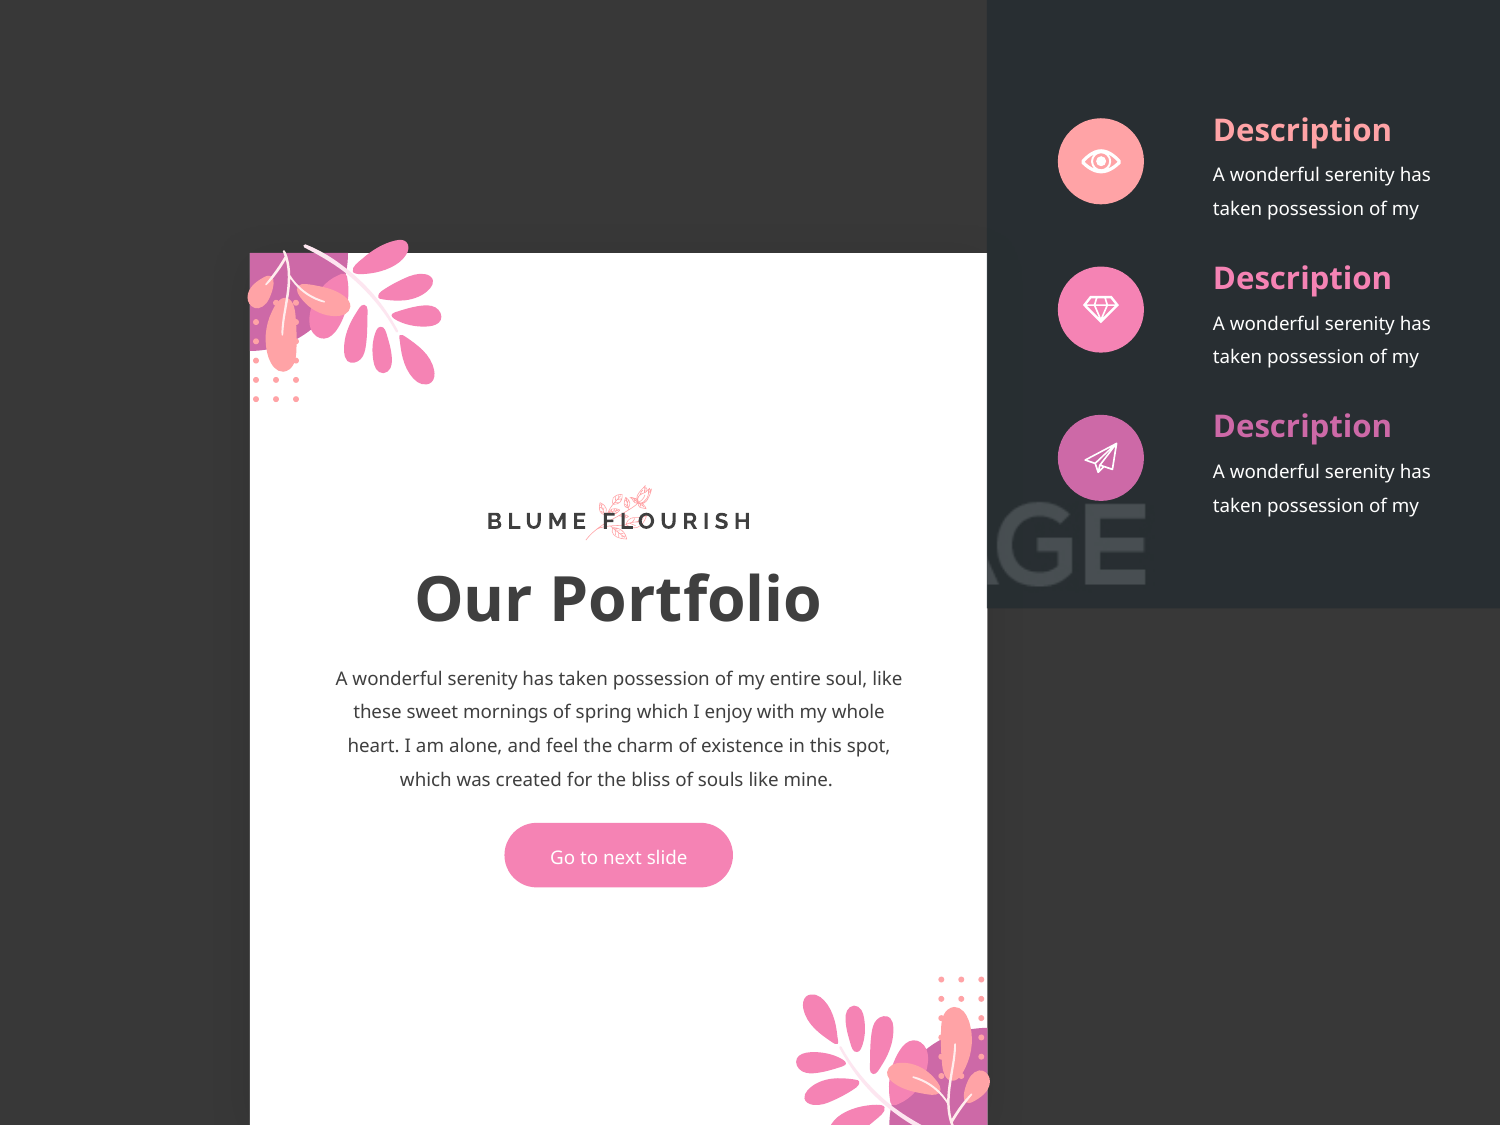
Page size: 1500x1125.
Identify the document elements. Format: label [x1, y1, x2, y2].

text_box [488, 485, 749, 541]
picture [0, 0, 1500, 1125]
text_box [797, 976, 988, 1125]
text_box [249, 235, 441, 403]
text_box [1081, 149, 1121, 174]
